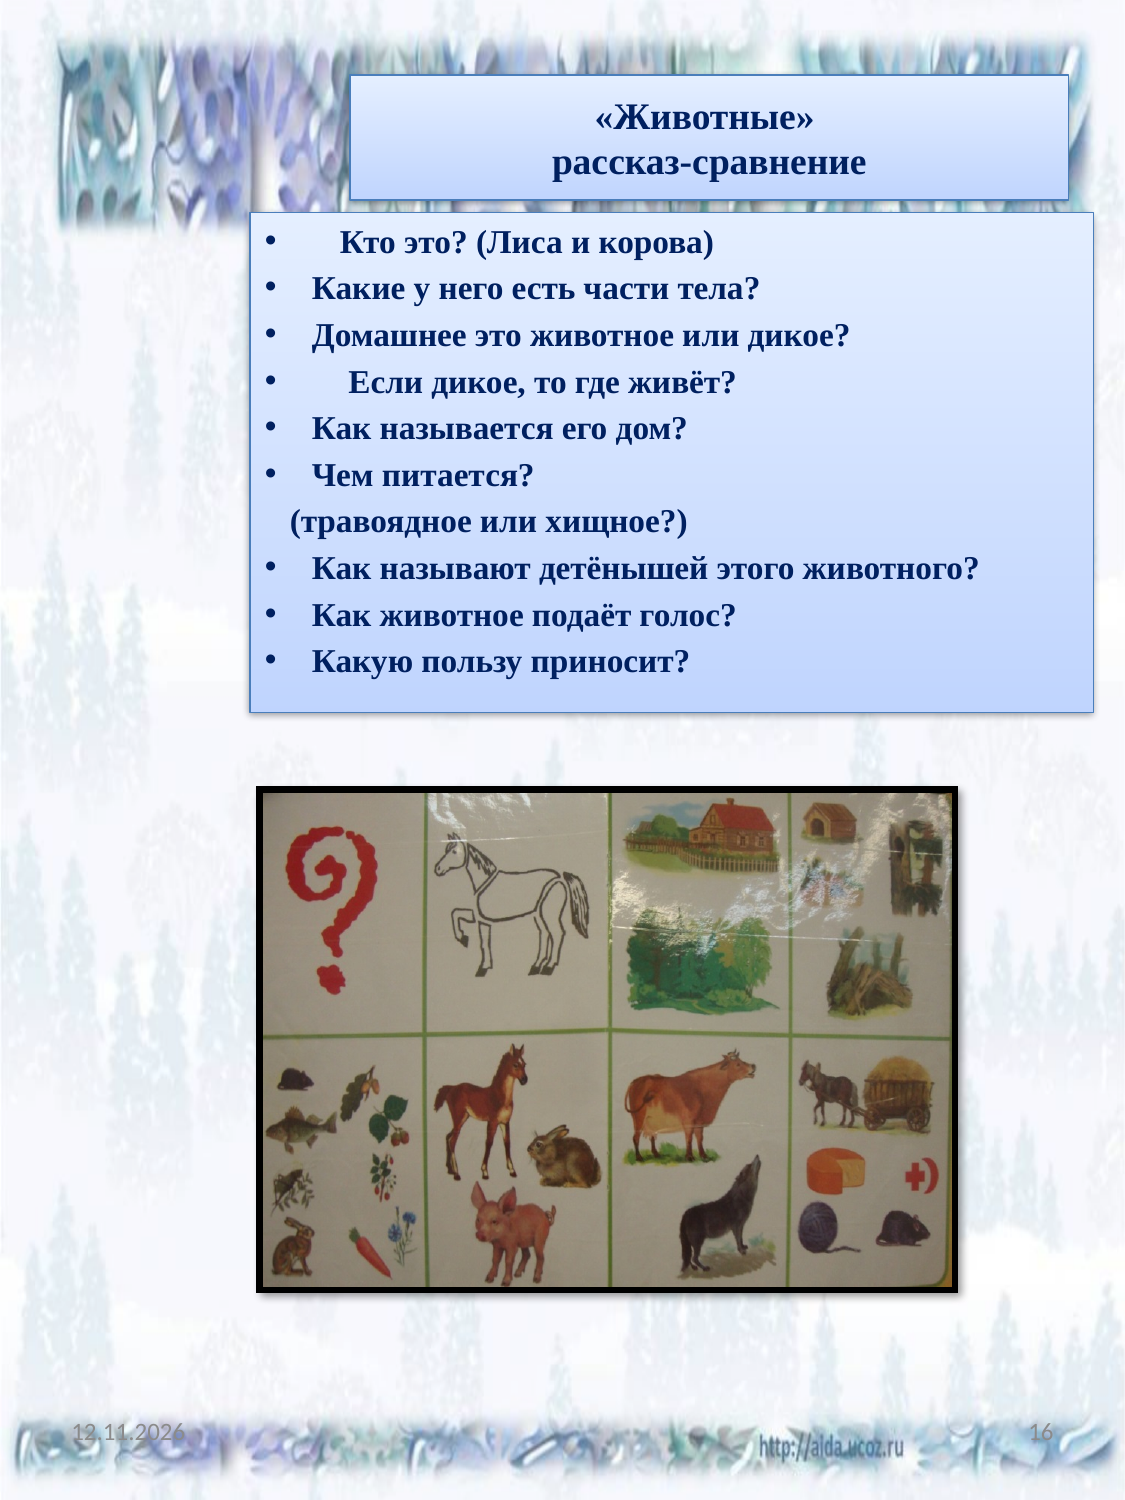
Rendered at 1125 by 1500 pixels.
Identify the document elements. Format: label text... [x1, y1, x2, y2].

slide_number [56, 1390, 319, 1471]
title «Животные» рассказ-сравнение [349, 74, 1069, 201]
slide_number 16 [806, 1390, 1069, 1471]
list Кто это? (Лиса и корова) Какие у него есть части тела? Домашнее это животное или дикое? Если дикое, то где живёт? Как называется его дом? Чем питается? (травоядное или хищное?) Как называют детёнышей этого животного? Как животное подаёт голос? Какую пользу приносит? [249, 212, 1094, 713]
picture [262, 792, 953, 1288]
